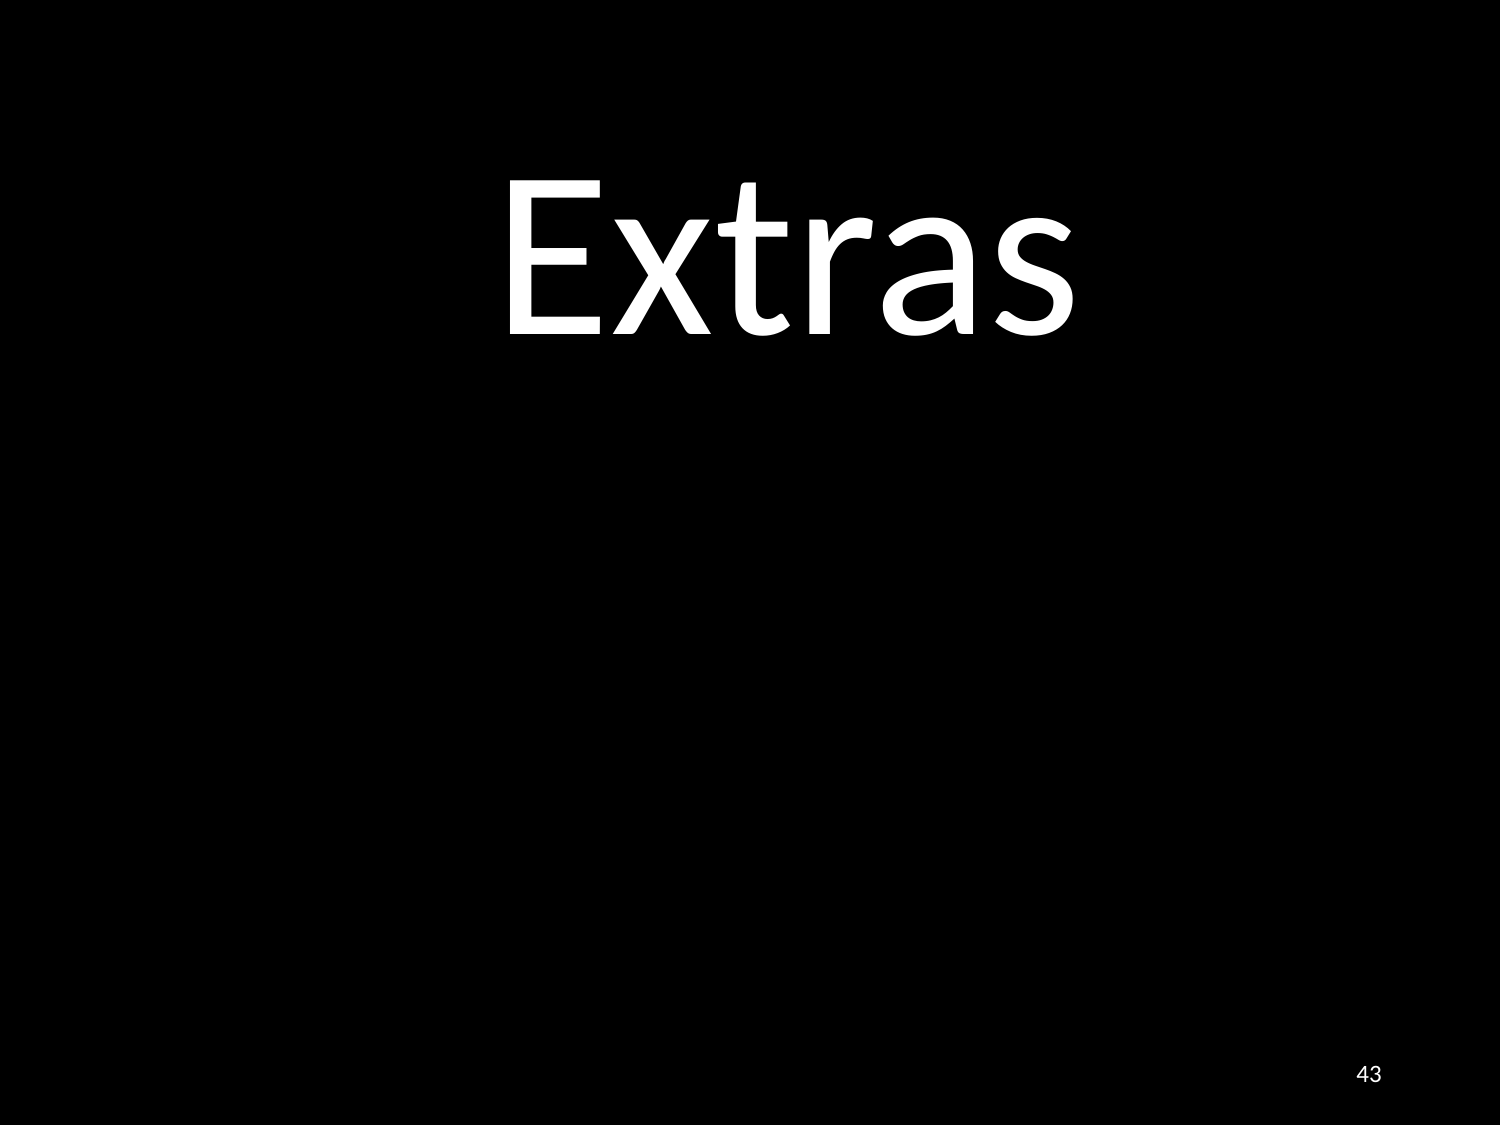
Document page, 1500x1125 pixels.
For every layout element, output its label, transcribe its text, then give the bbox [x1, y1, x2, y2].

slide_number 43 [1059, 1042, 1397, 1103]
text_box Extras [478, 87, 1097, 390]
